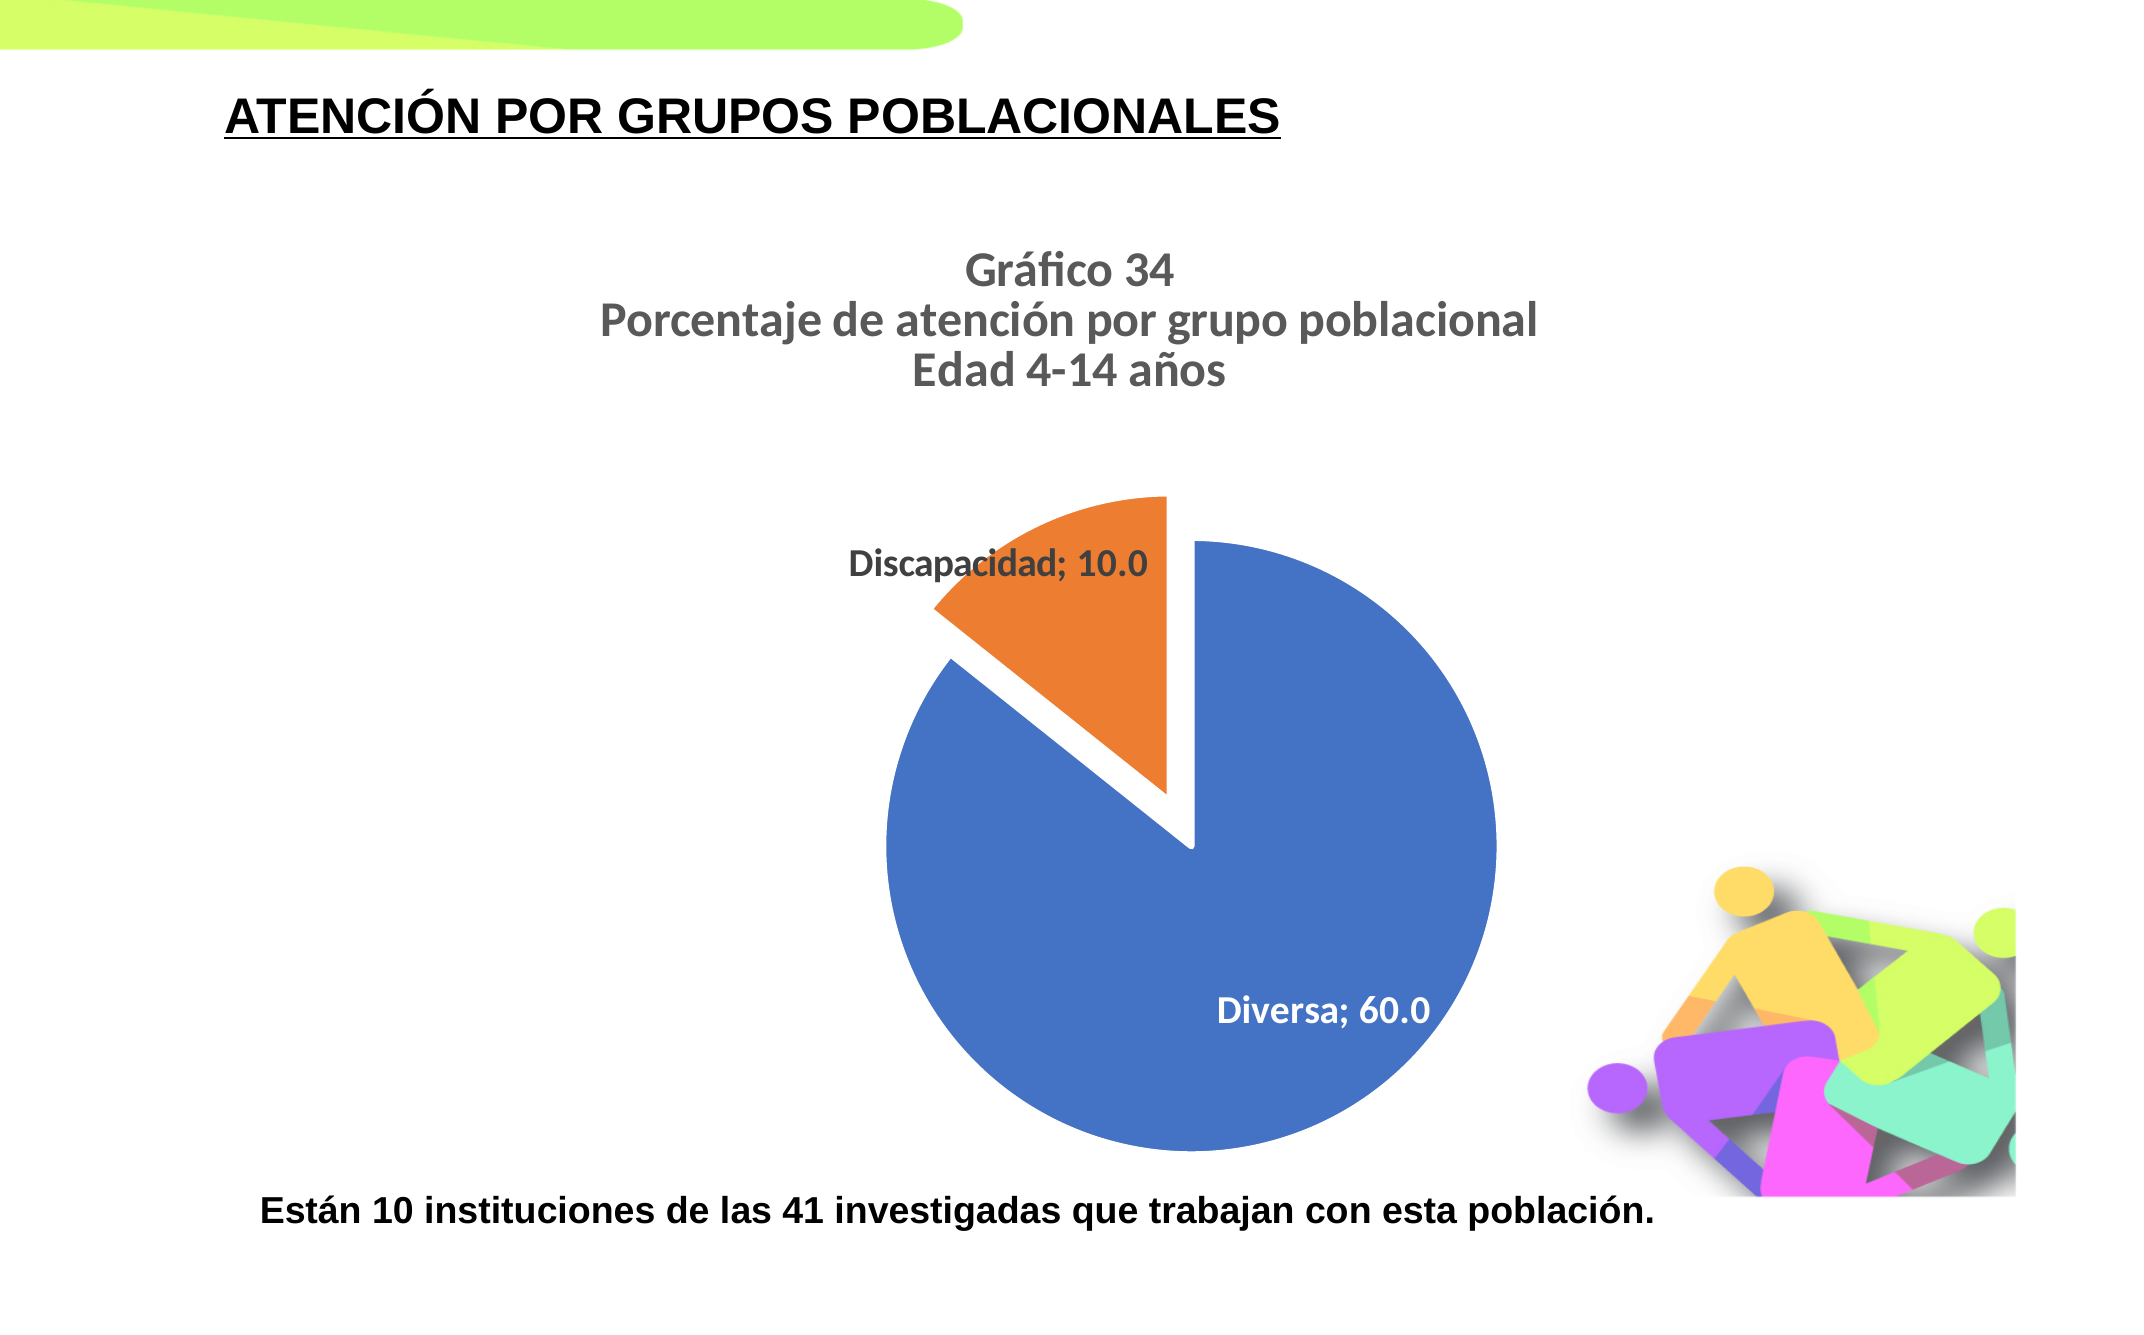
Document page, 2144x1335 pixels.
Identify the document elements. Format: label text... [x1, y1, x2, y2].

chart [48, 206, 2091, 1180]
text_box ATENCIÓN POR GRUPOS POBLACIONALES [209, 76, 1332, 152]
text_box Están 10 instituciones de las 41 investigadas que trabajan con esta población. [245, 1191, 1769, 1239]
